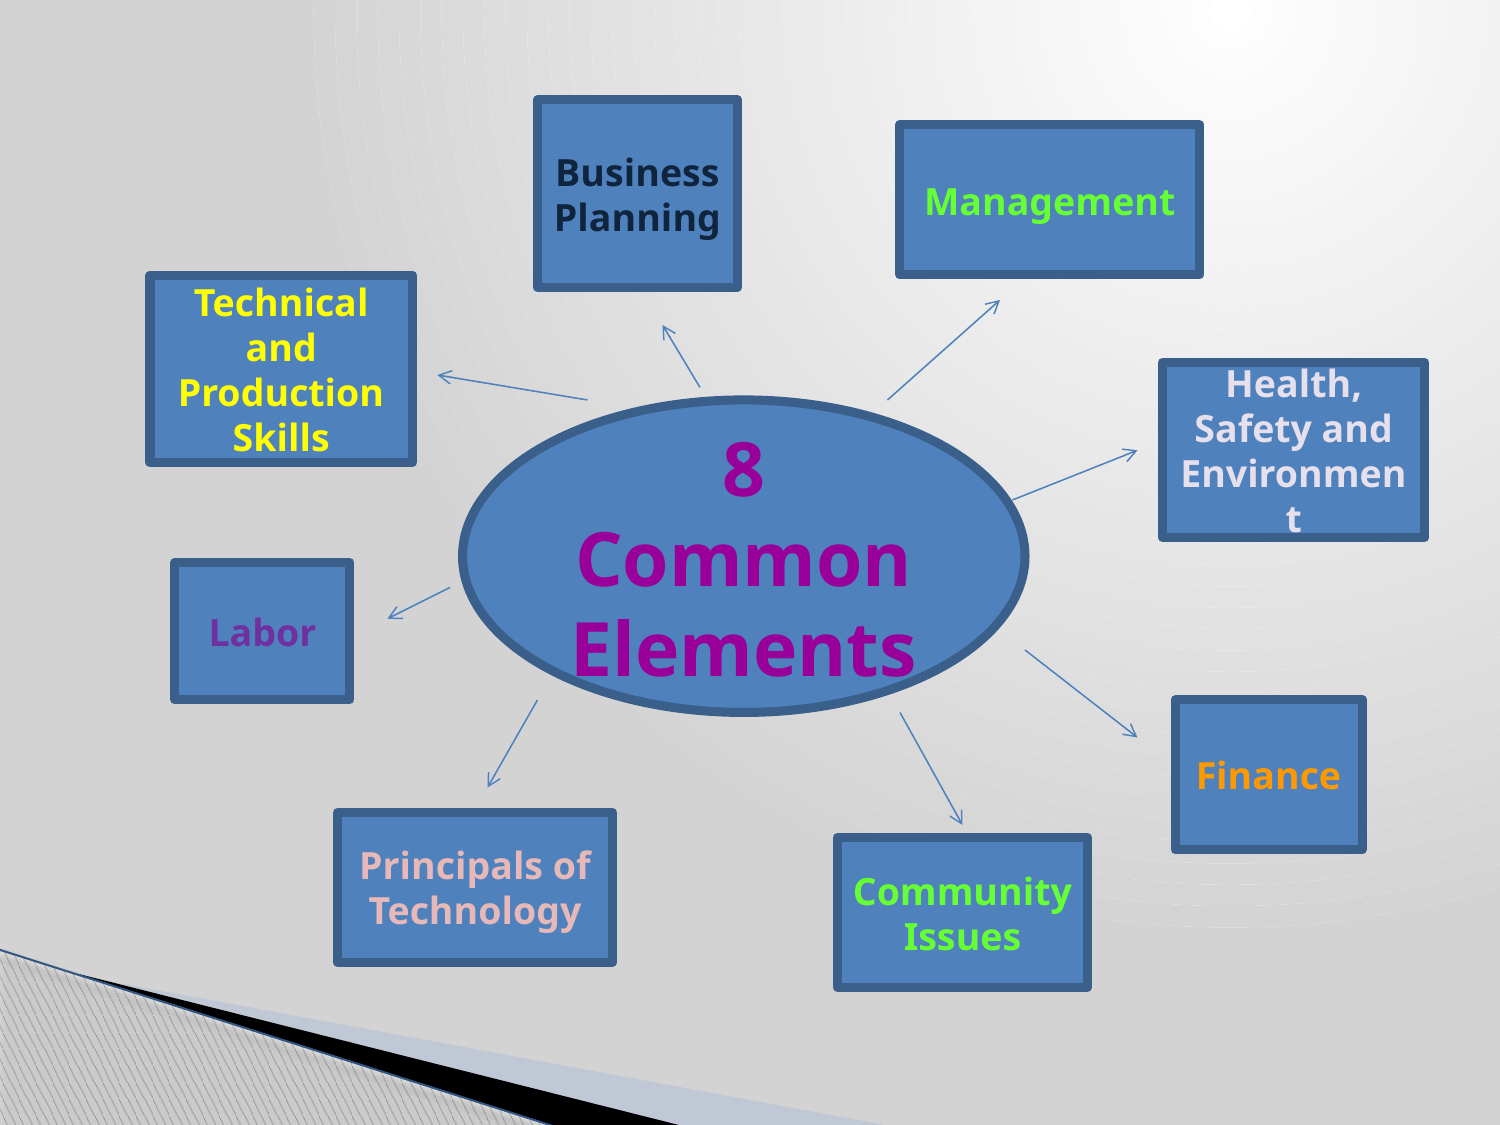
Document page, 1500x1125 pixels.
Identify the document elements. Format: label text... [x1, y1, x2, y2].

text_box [437, 374, 588, 401]
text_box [468, 718, 557, 769]
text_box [649, 337, 713, 376]
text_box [1012, 449, 1138, 501]
text_box Principals of Technology [333, 808, 617, 967]
text_box Community Issues [833, 833, 1092, 992]
text_box Business Planning [533, 95, 742, 292]
text_box 8 Common Elements [458, 395, 1030, 717]
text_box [887, 299, 1001, 401]
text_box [1024, 649, 1138, 738]
text_box Technical and Production Skills [145, 271, 417, 467]
text_box Management [895, 120, 1204, 279]
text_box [387, 587, 451, 619]
text_box Finance [1171, 695, 1367, 854]
text_box Labor [170, 558, 354, 704]
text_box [874, 737, 988, 801]
text_box Health, Safety and Environment [1158, 358, 1429, 542]
